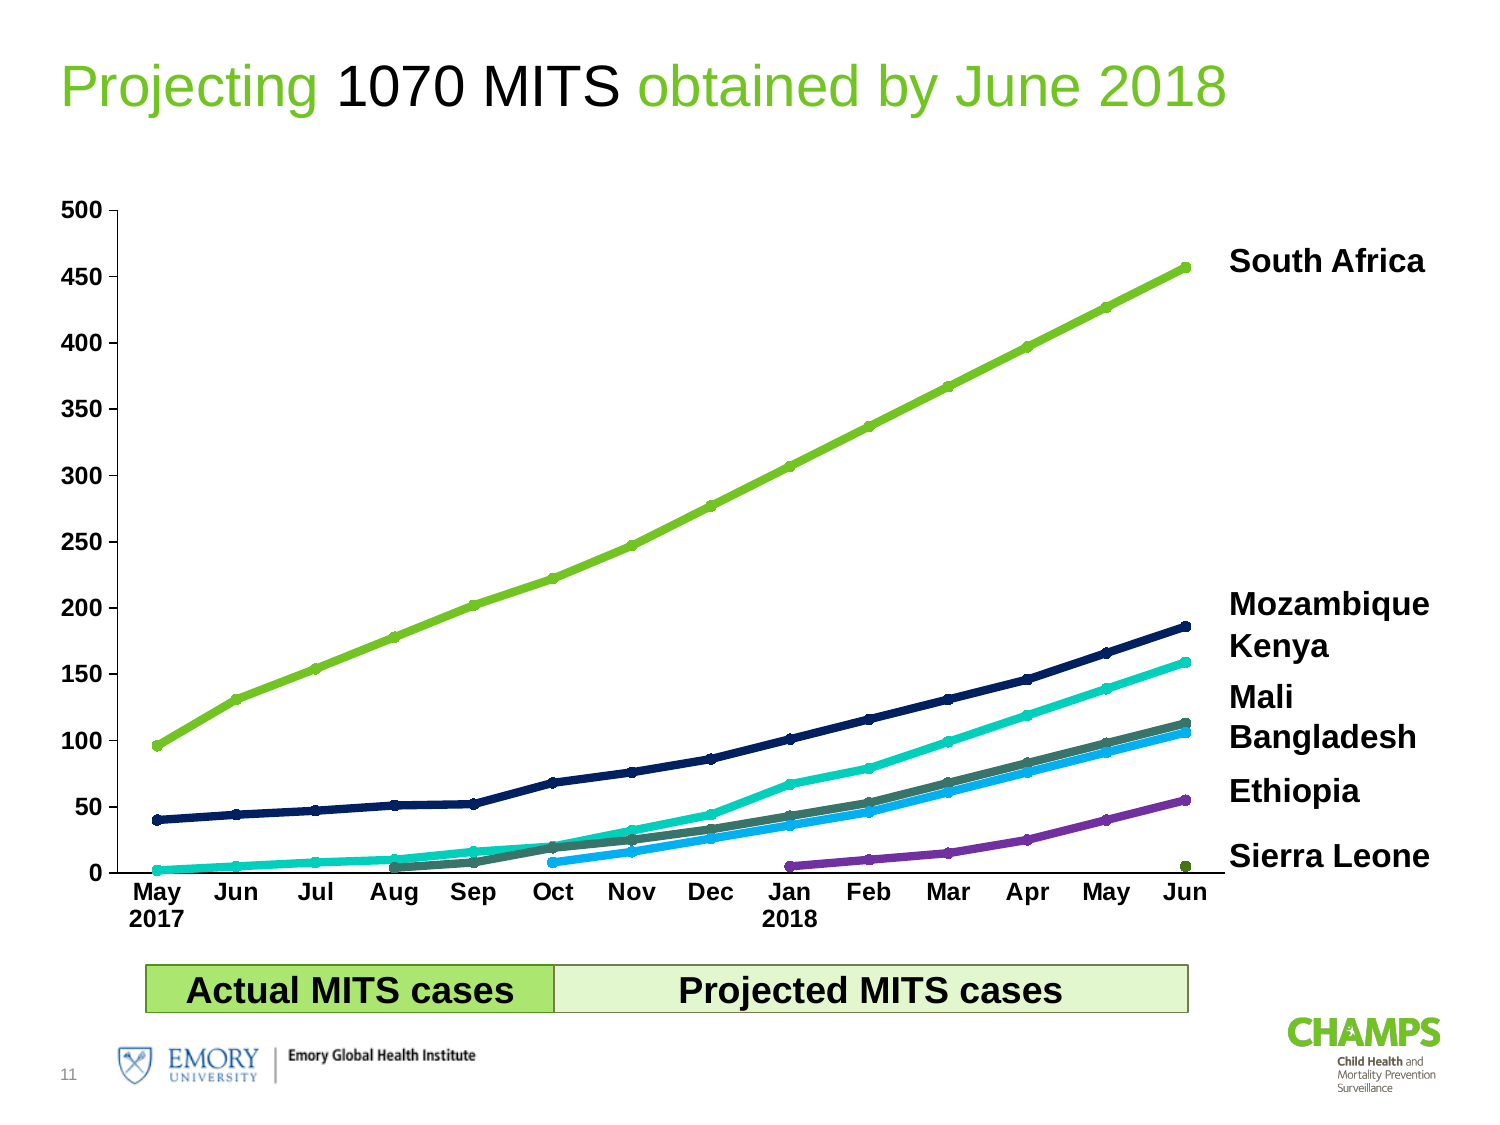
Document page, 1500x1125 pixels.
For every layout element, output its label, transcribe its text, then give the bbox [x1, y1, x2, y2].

picture [1288, 1017, 1440, 1092]
title Projecting 1070 MITS obtained by June 2018 [60, 48, 1440, 155]
text_box Projected MITS cases [553, 973, 1189, 1013]
chart [25, 155, 1500, 973]
picture [110, 1040, 484, 1092]
text_box Actual MITS cases [145, 973, 553, 1013]
